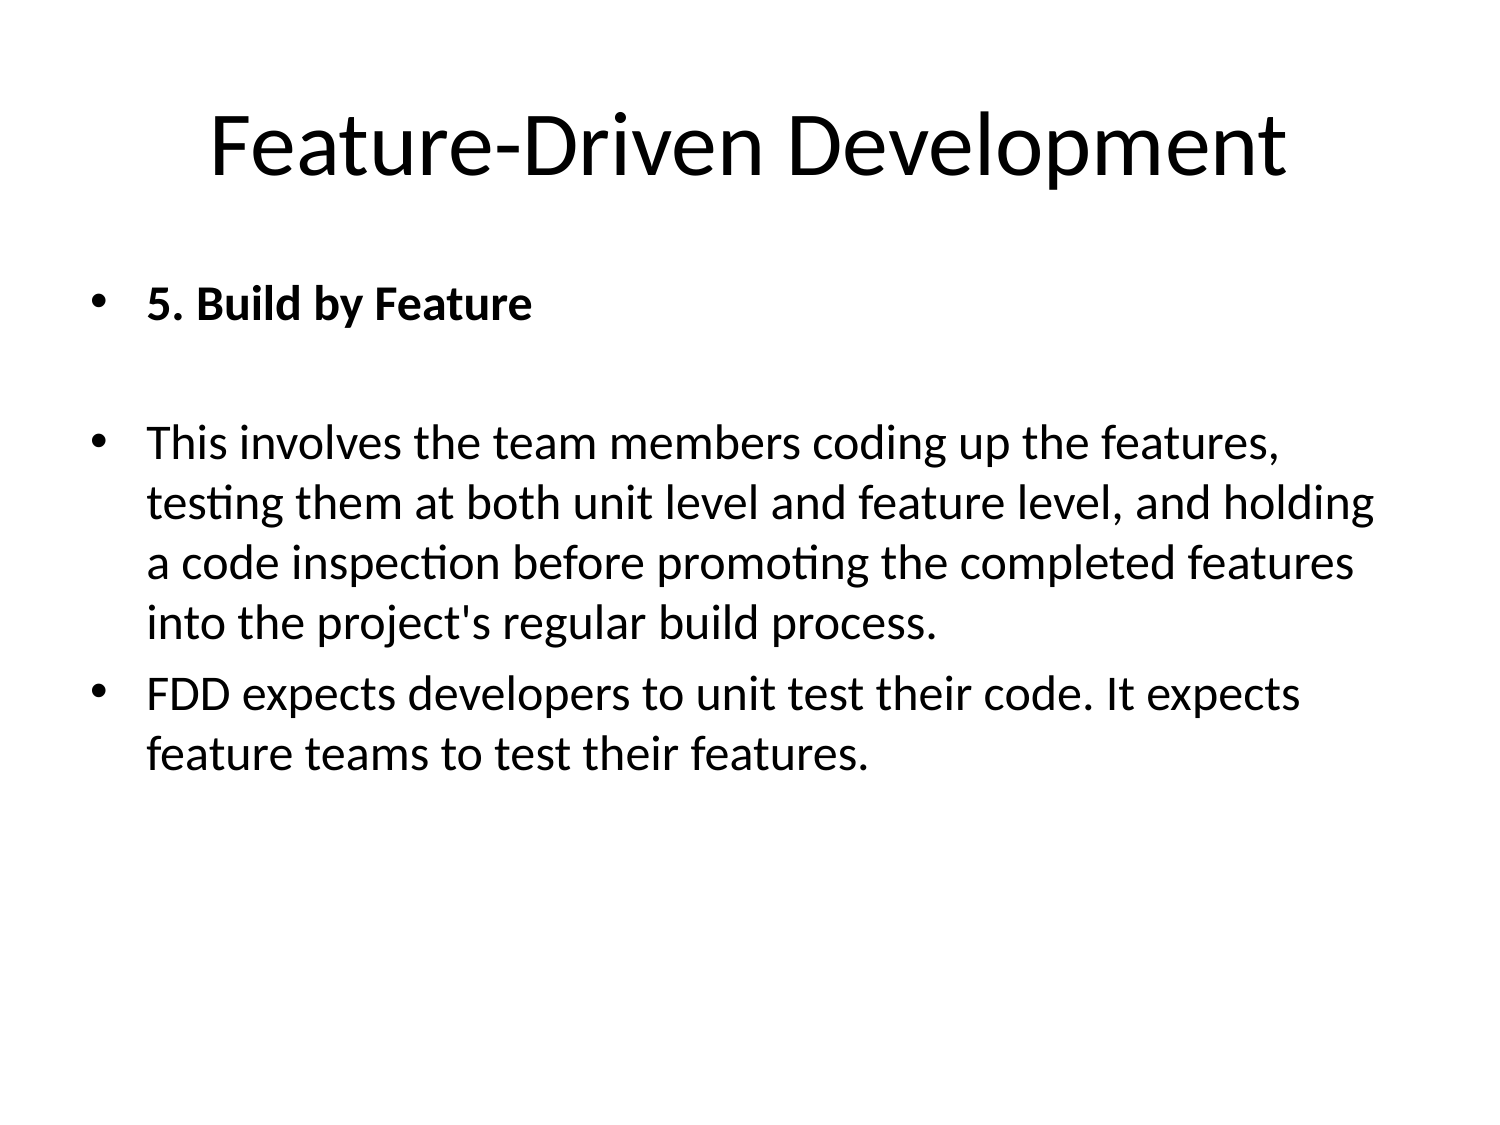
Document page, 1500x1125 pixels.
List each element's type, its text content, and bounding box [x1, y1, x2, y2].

list 5. Build by Feature This involves the team members coding up the features, testing them at both unit level and feature level, and holding a code inspection before promoting the completed features into the project's regular build process. FDD expects developers to unit test their code. It expects feature teams to test their features. [75, 262, 1425, 1005]
title Feature-Driven Development [75, 45, 1425, 233]
